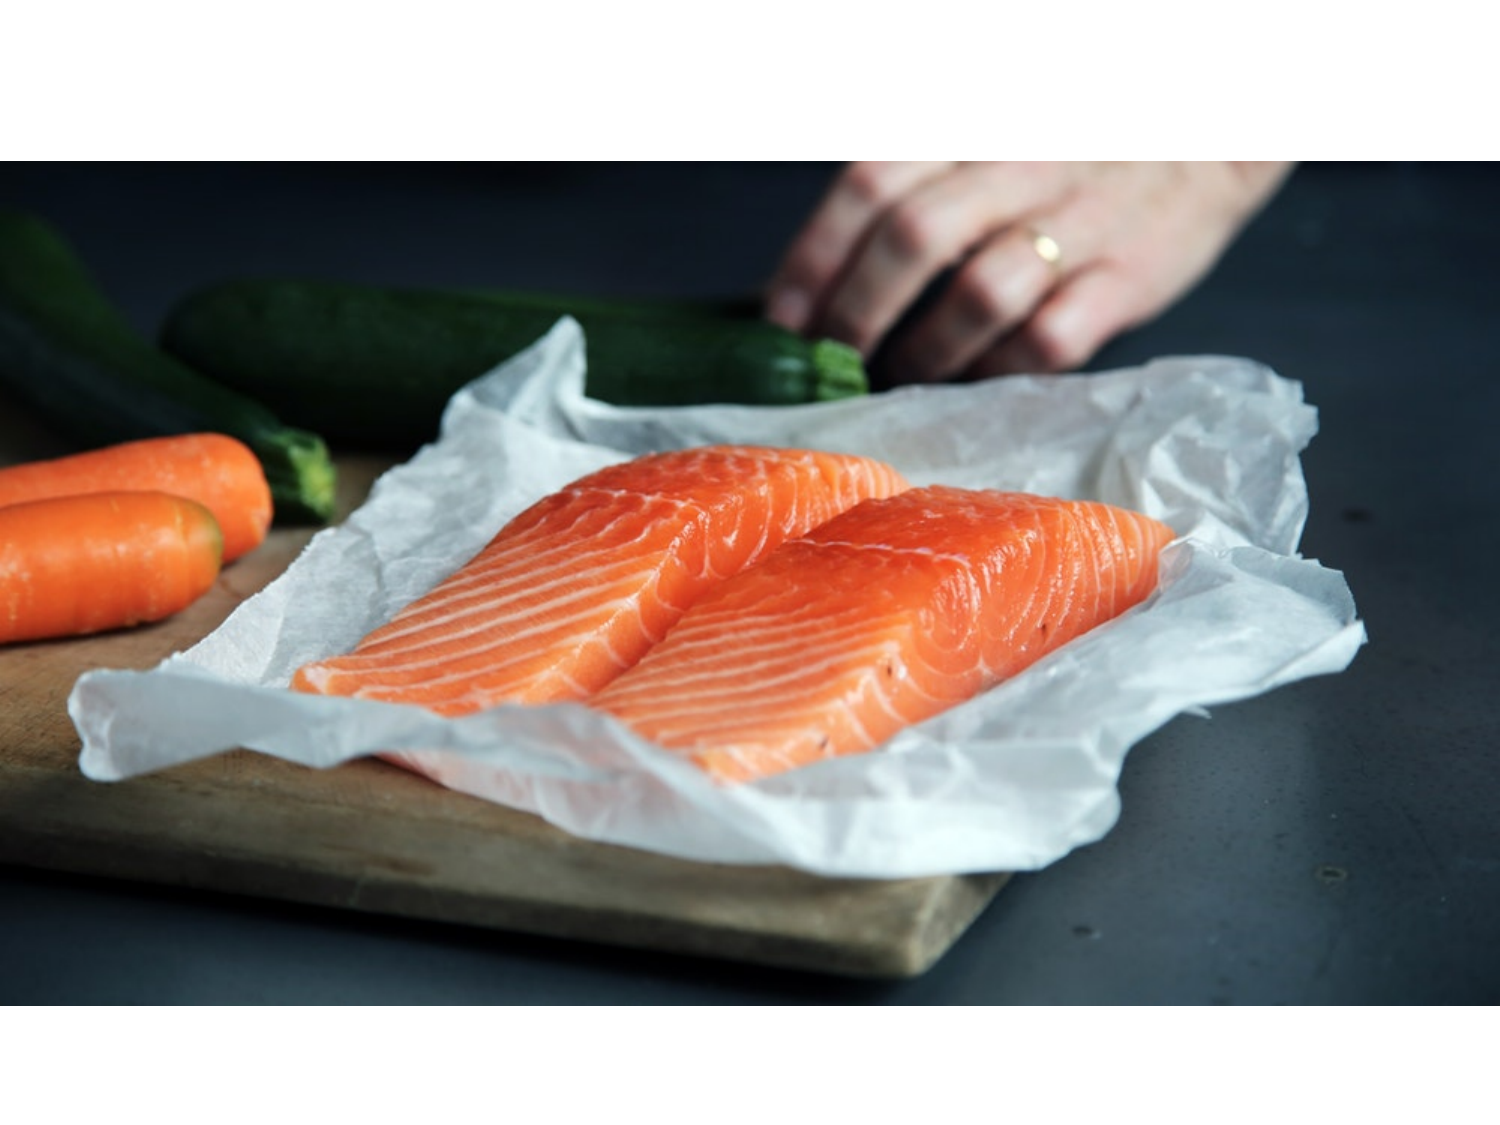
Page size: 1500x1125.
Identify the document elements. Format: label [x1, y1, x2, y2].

picture [0, 161, 1500, 1006]
